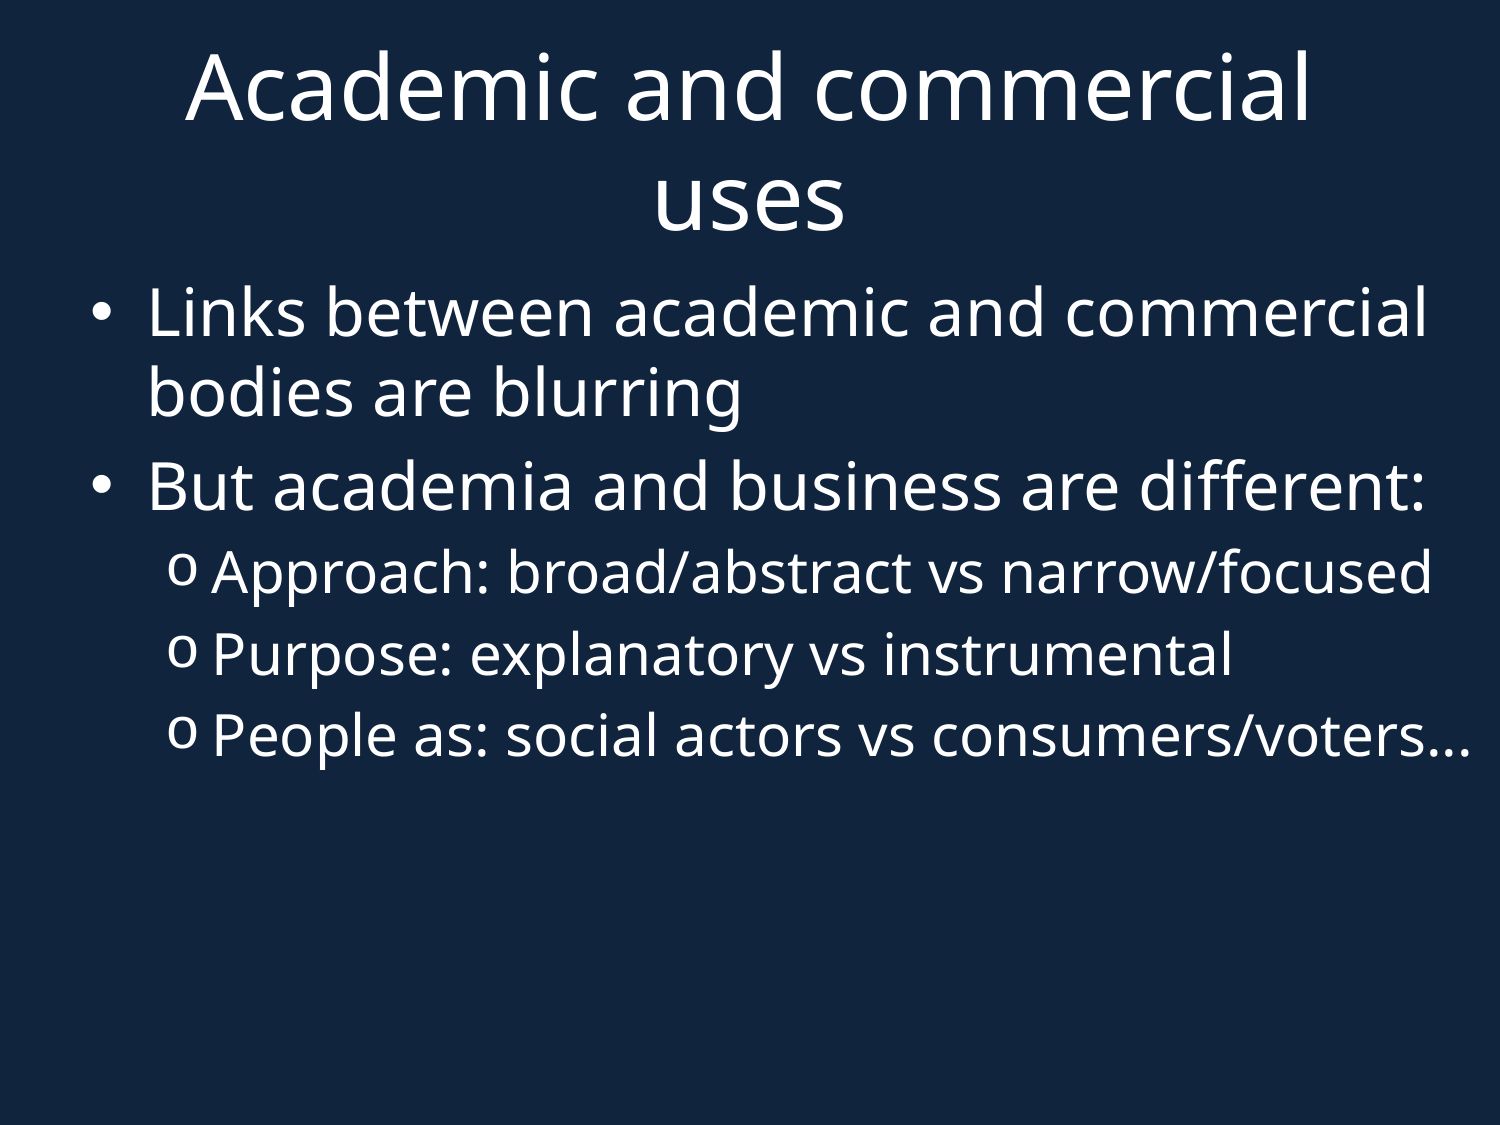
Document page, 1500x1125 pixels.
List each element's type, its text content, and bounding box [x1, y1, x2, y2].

list Links between academic and commercial bodies are blurring But academia and business are different: Approach: broad/abstract vs narrow/focused Purpose: explanatory vs instrumental People as: social actors vs consumers/voters... [75, 262, 1500, 1005]
title Academic and commercial uses [75, 45, 1425, 233]
